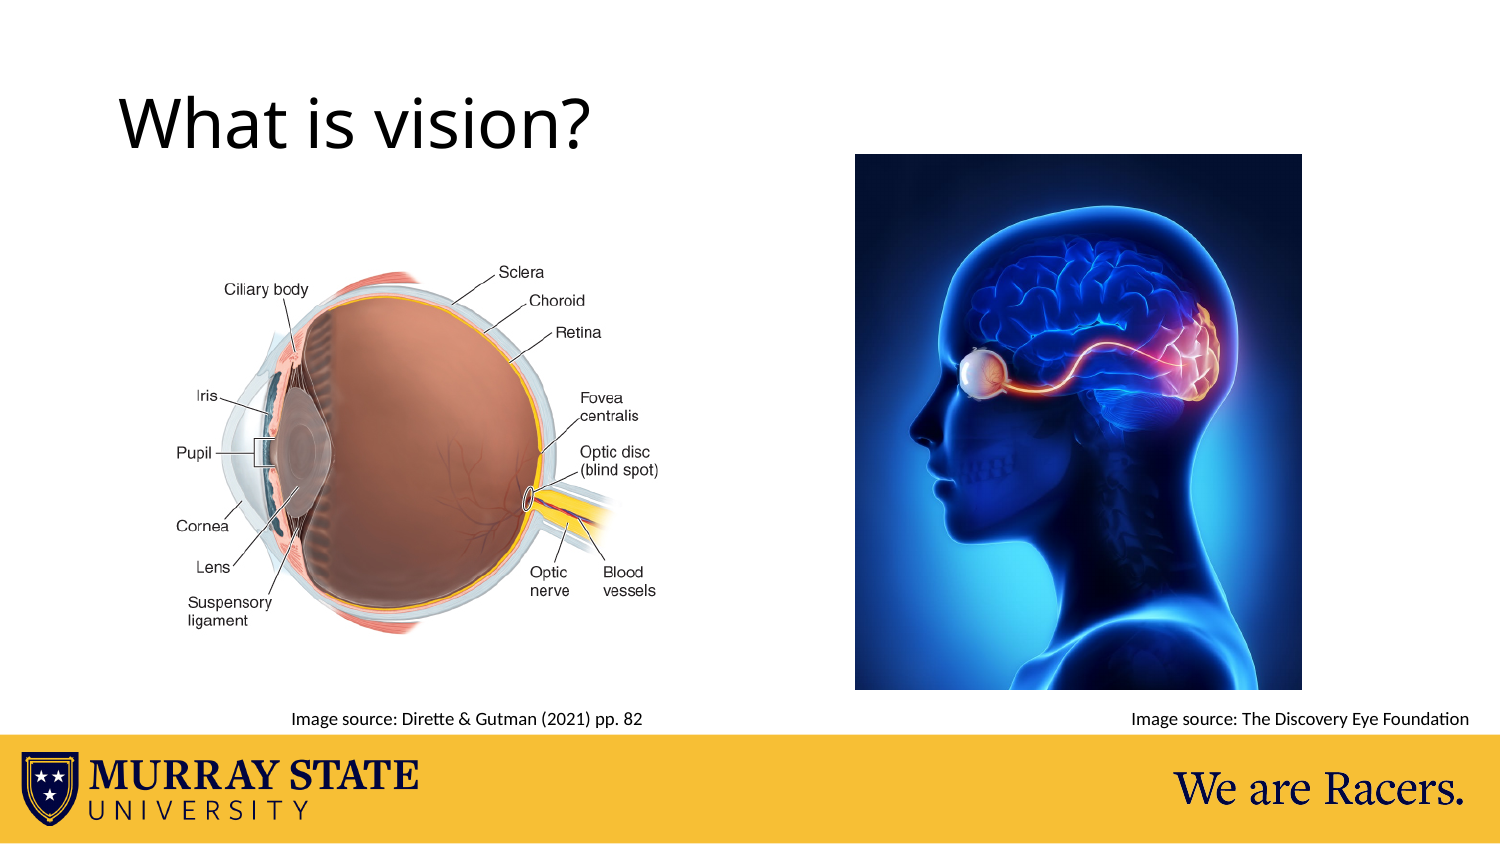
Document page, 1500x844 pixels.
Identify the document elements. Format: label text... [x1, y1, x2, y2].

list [176, 261, 658, 643]
picture [1173, 772, 1463, 805]
text_box Image source: Dirette & Gutman (2021) pp. 82 [264, 698, 658, 737]
text_box Image source: The Discovery Eye Foundation [1091, 698, 1484, 737]
title What is vision? [103, 44, 1397, 208]
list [854, 154, 1302, 690]
